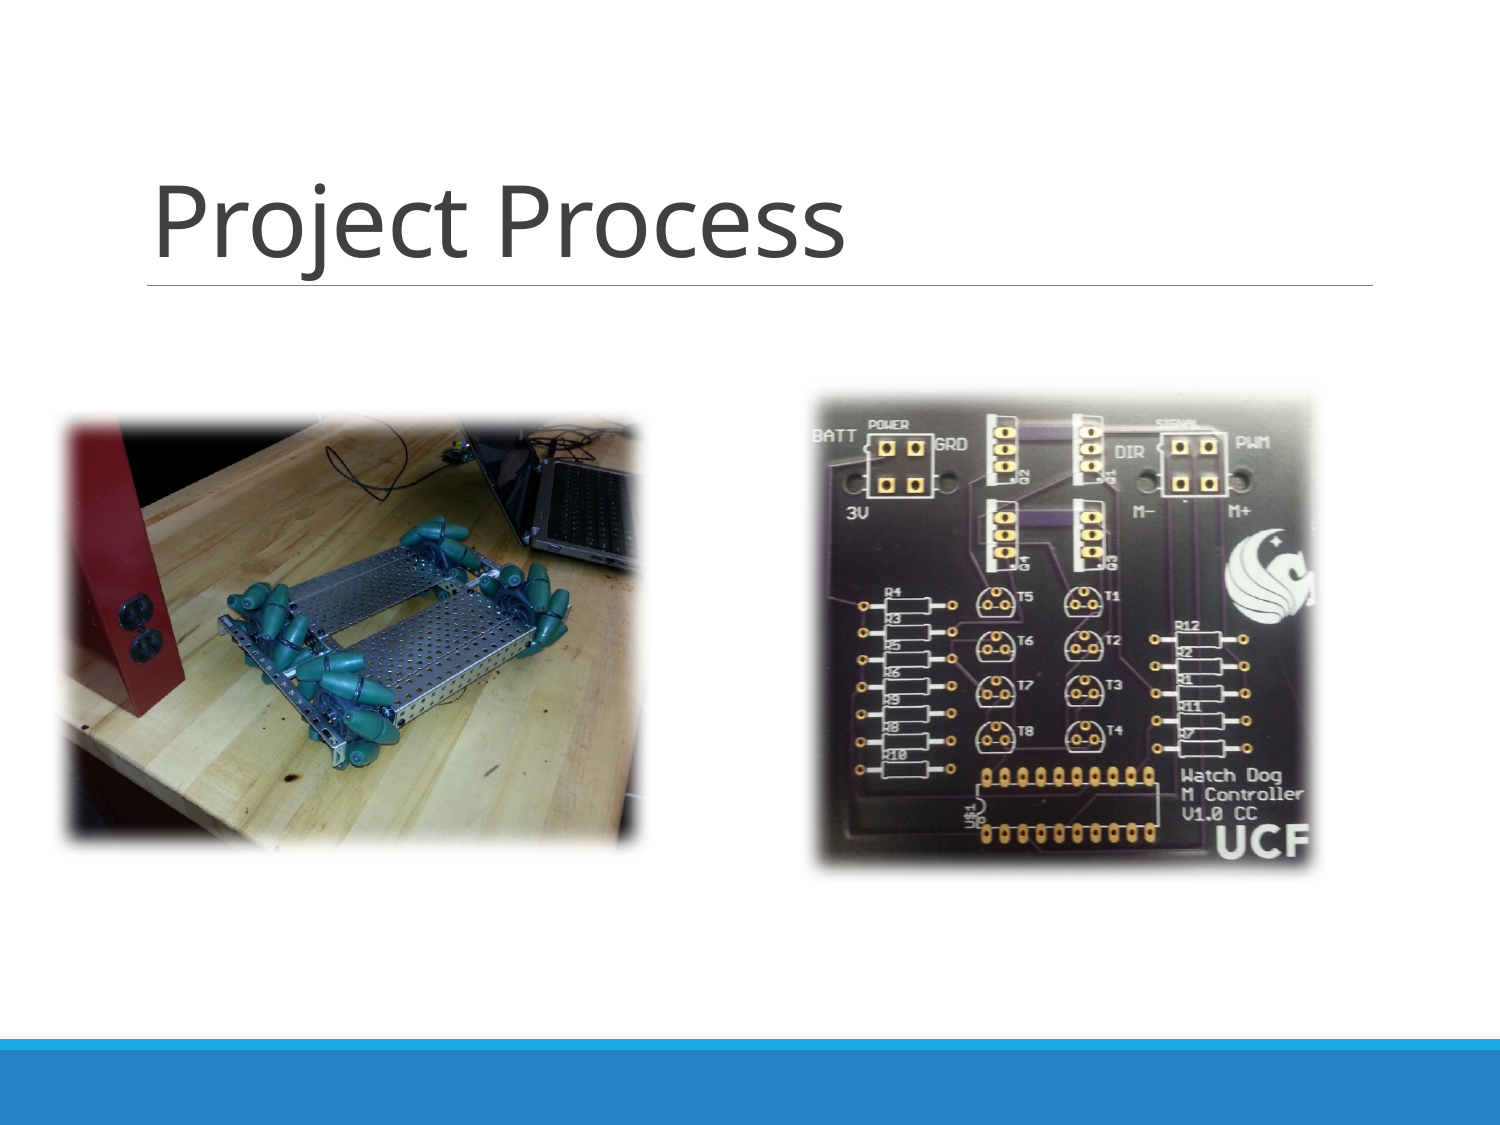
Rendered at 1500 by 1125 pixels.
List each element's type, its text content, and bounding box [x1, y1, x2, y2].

picture [812, 369, 1313, 896]
picture [49, 407, 651, 859]
title Project Process [135, 47, 1373, 285]
